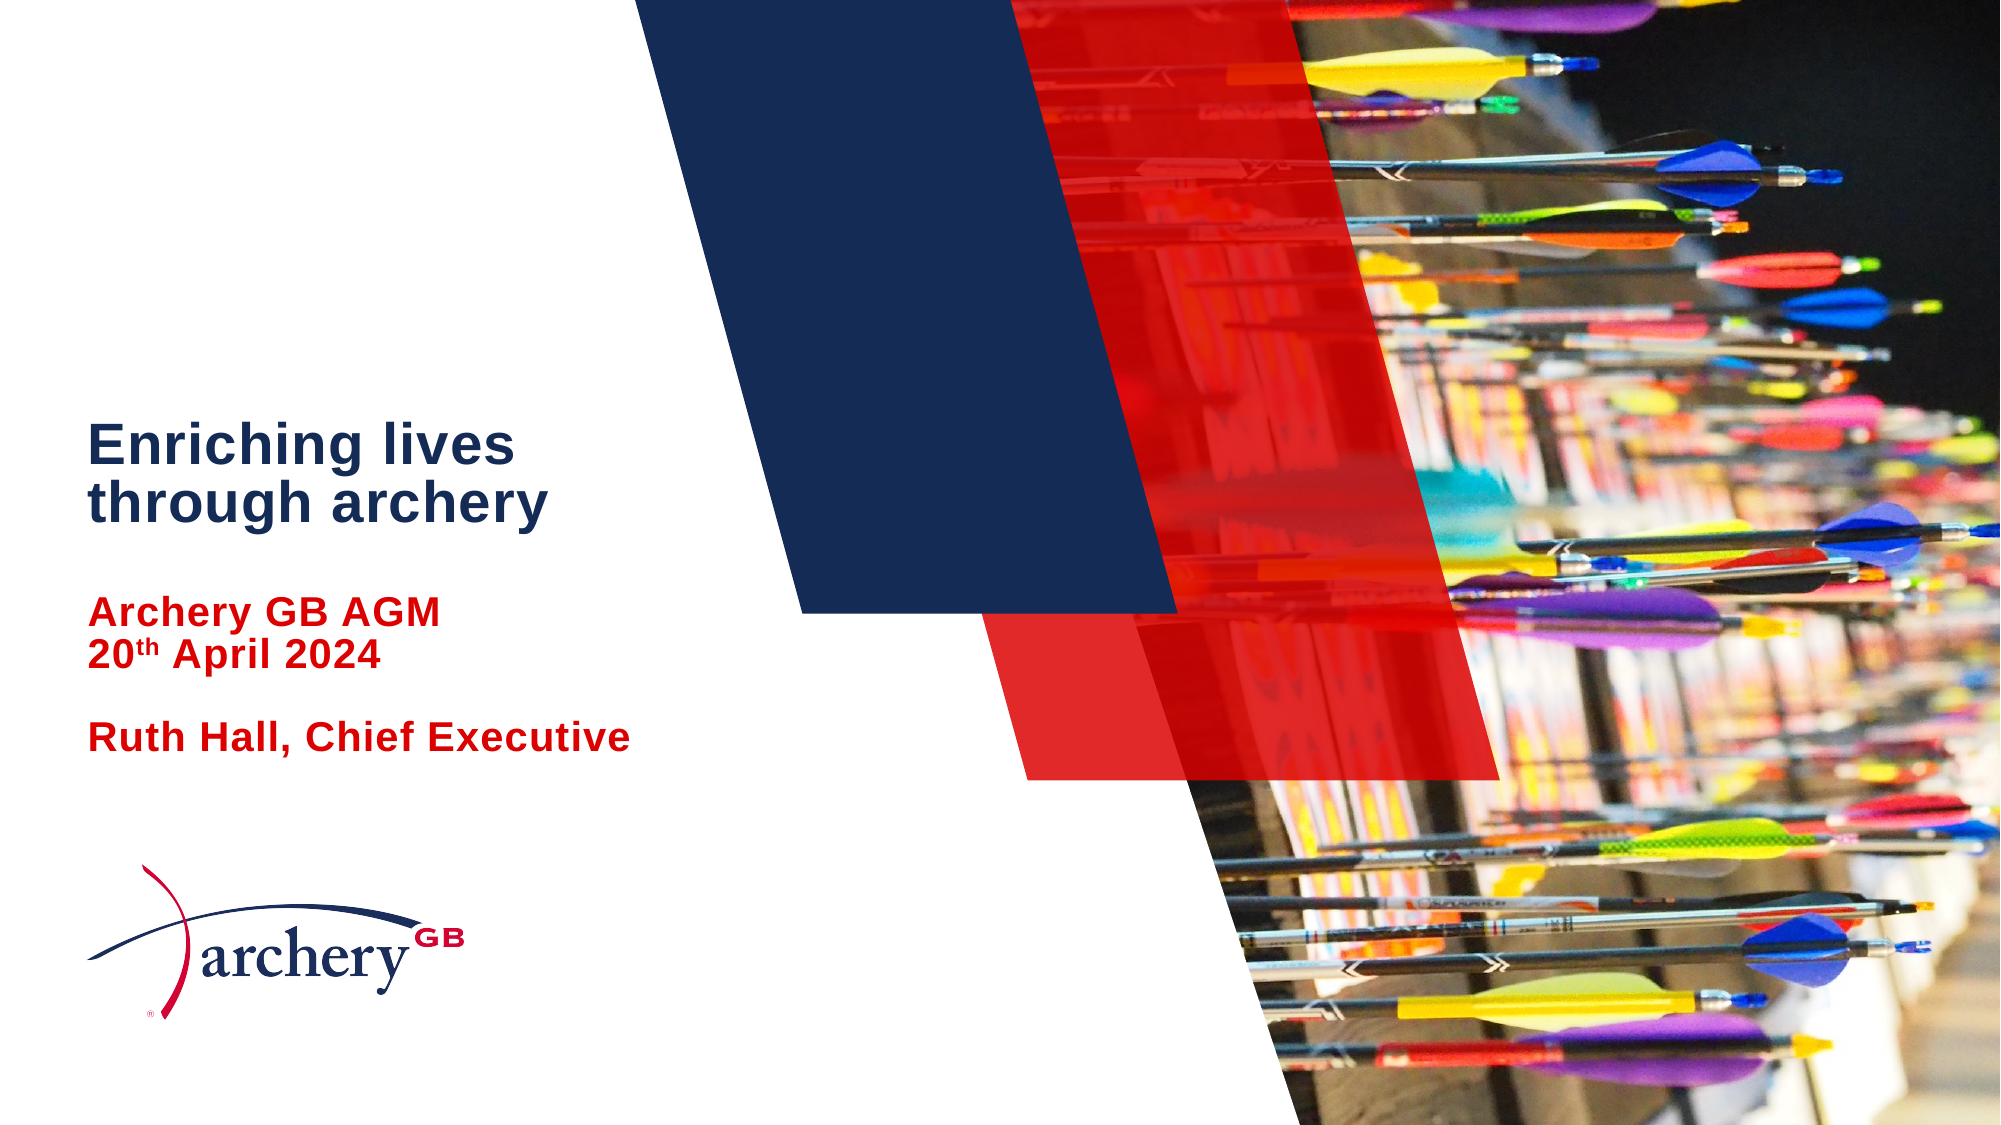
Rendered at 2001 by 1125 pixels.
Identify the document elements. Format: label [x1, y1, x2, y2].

text_box [0, 0, 1300, 1125]
picture [1300, 0, 2000, 1125]
picture [86, 864, 464, 1020]
